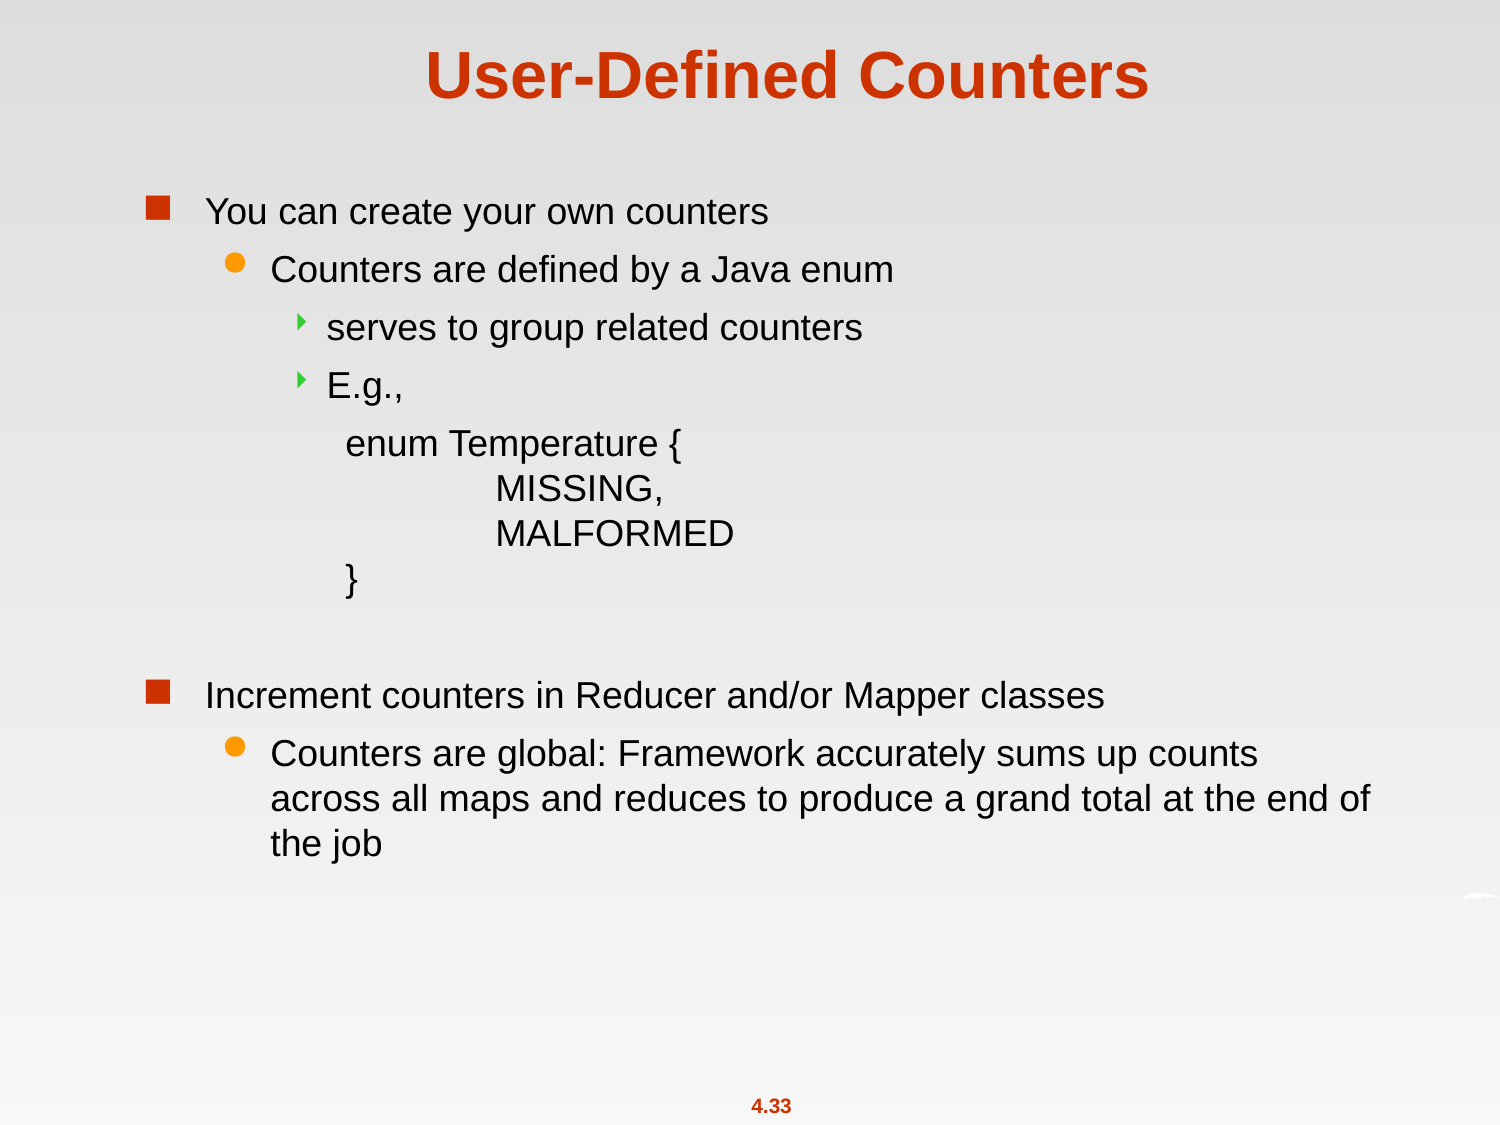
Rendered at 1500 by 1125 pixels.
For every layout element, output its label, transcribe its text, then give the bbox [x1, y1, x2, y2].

title User-Defined Counters [126, 19, 1451, 120]
list You can create your own counters Counters are defined by a Java enum serves to group related counters E.g., enum Temperature { MISSING, MALFORMED } Increment counters in Reducer and/or Mapper classes Counters are global: Framework accurately sums up counts across all maps and reduces to produce a grand total at the end of the job [133, 179, 1391, 984]
